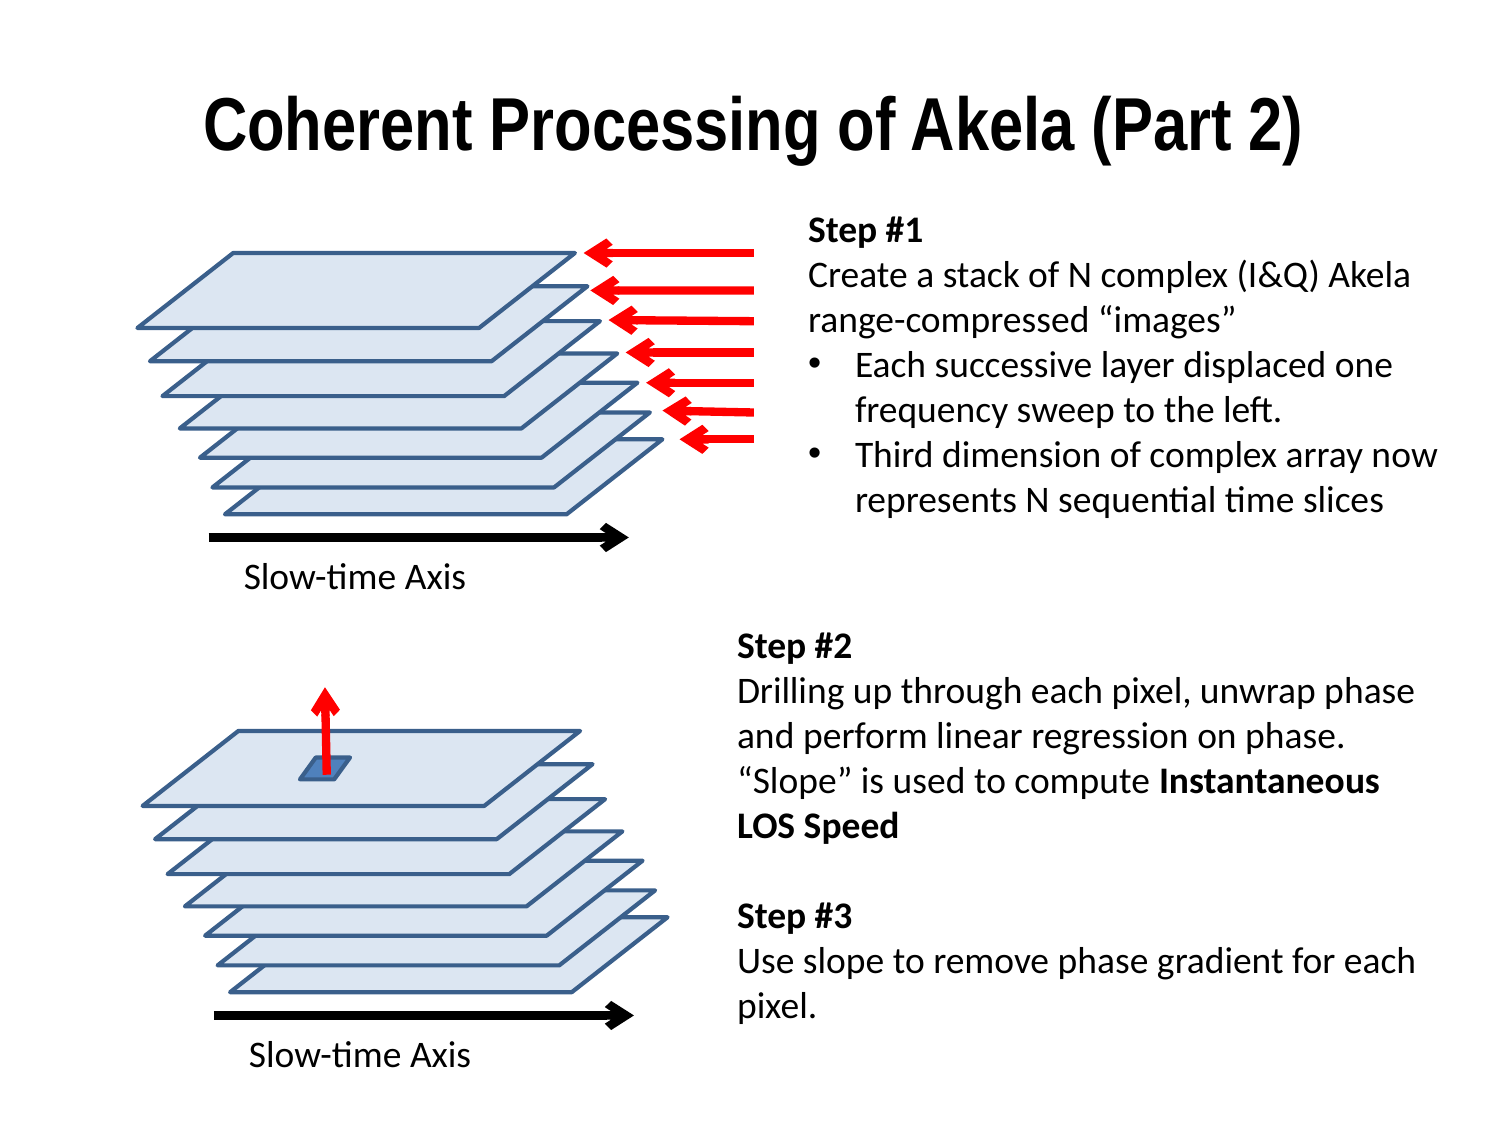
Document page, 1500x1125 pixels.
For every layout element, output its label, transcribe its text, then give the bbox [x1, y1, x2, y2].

text_box Step #1 Create a stack of N complex (I&Q) Akela range-compressed “images” Each successive layer displaced one frequency sweep to the left. Third dimension of complex array now represents N sequential time slices [793, 197, 1456, 528]
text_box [142, 686, 668, 1084]
title Coherent Processing of Akela (Part 2) [116, 0, 1392, 242]
text_box Step #2 Drilling up through each pixel, unwrap phase and perform linear regression on phase. “Slope” is used to compute Instantaneous LOS Speed Step #3 Use slope to remove phase gradient for each pixel. [722, 613, 1450, 1034]
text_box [137, 252, 755, 606]
